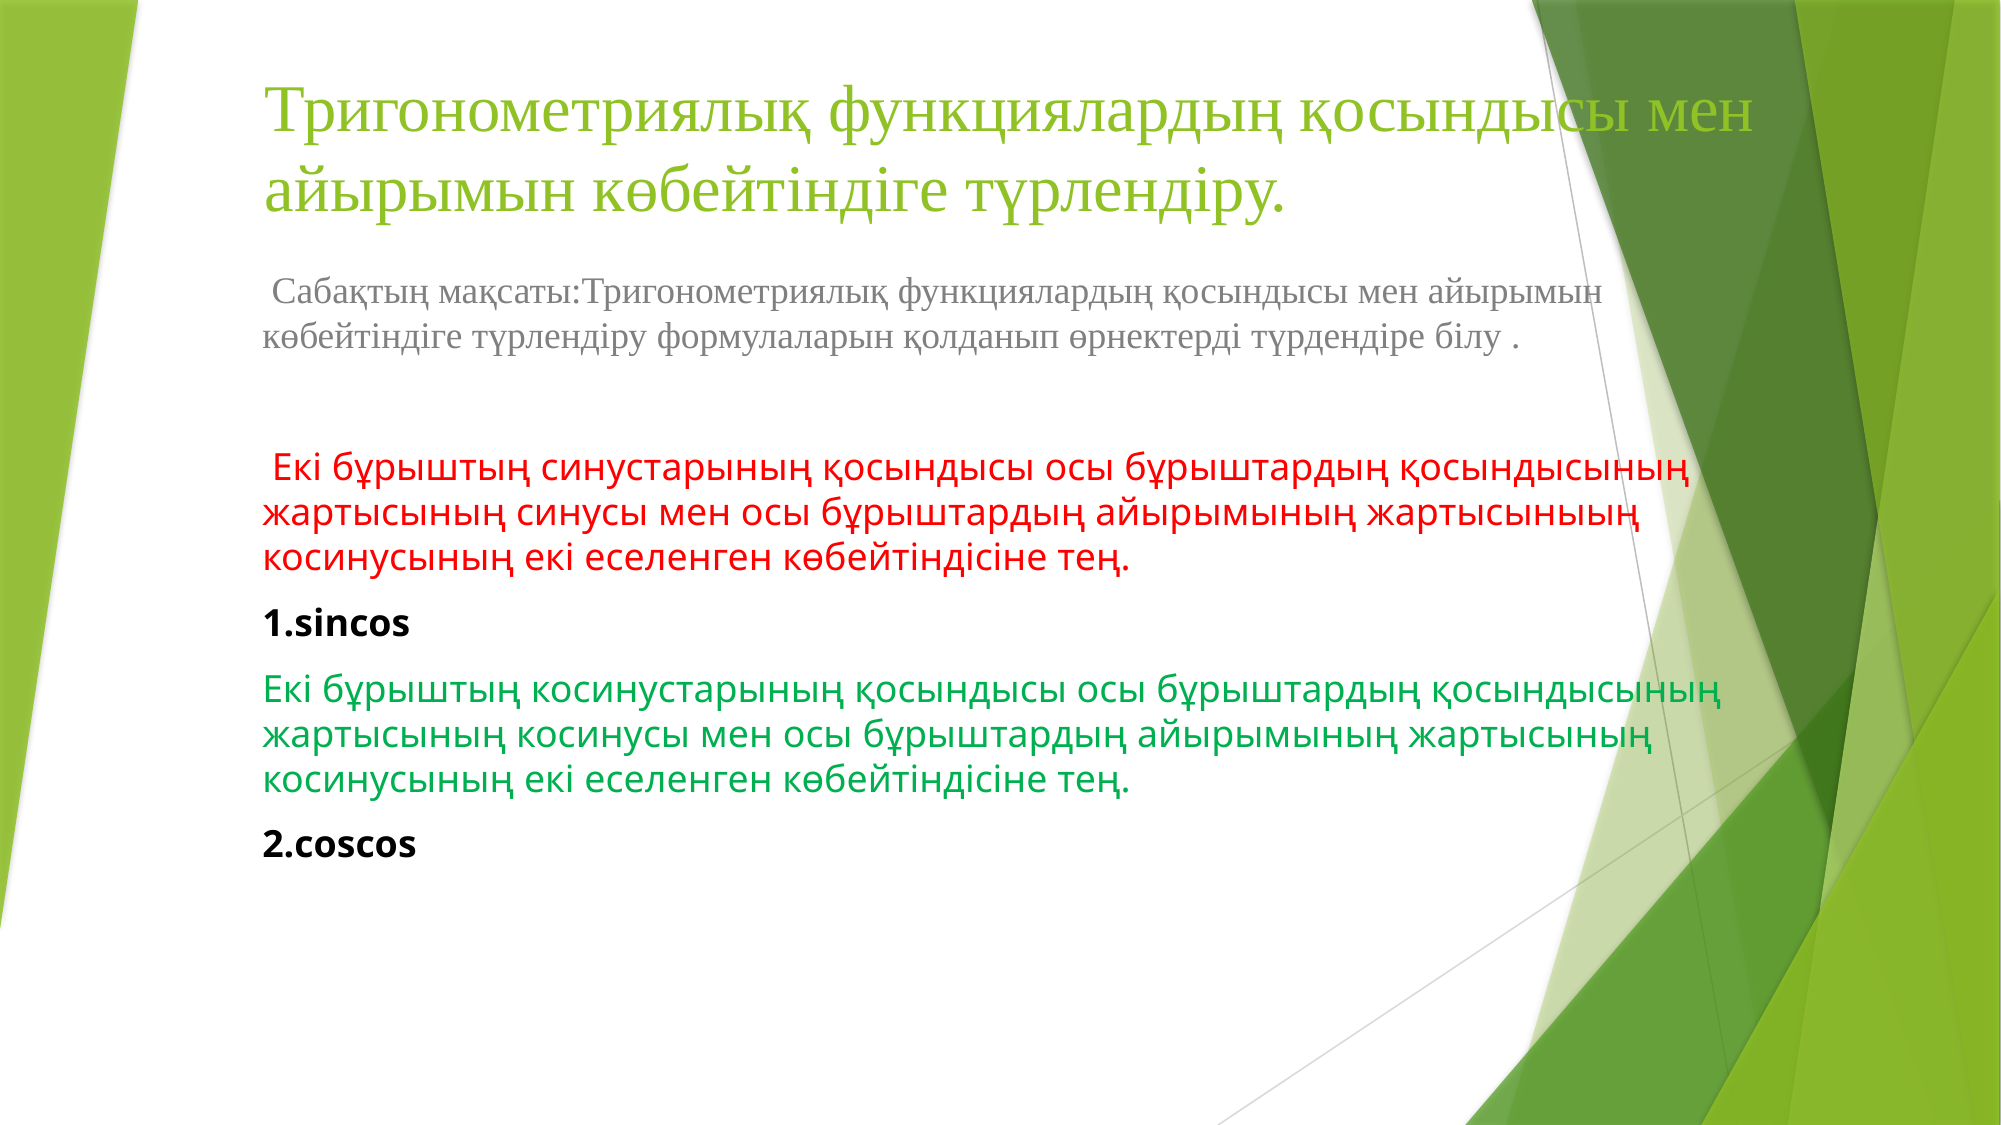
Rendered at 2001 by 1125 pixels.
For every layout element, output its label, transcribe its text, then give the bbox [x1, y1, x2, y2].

title Тригонометриялық функциялардың қосындысы мен айырымын көбейтіндіге түрлендіру. [249, 40, 1789, 233]
